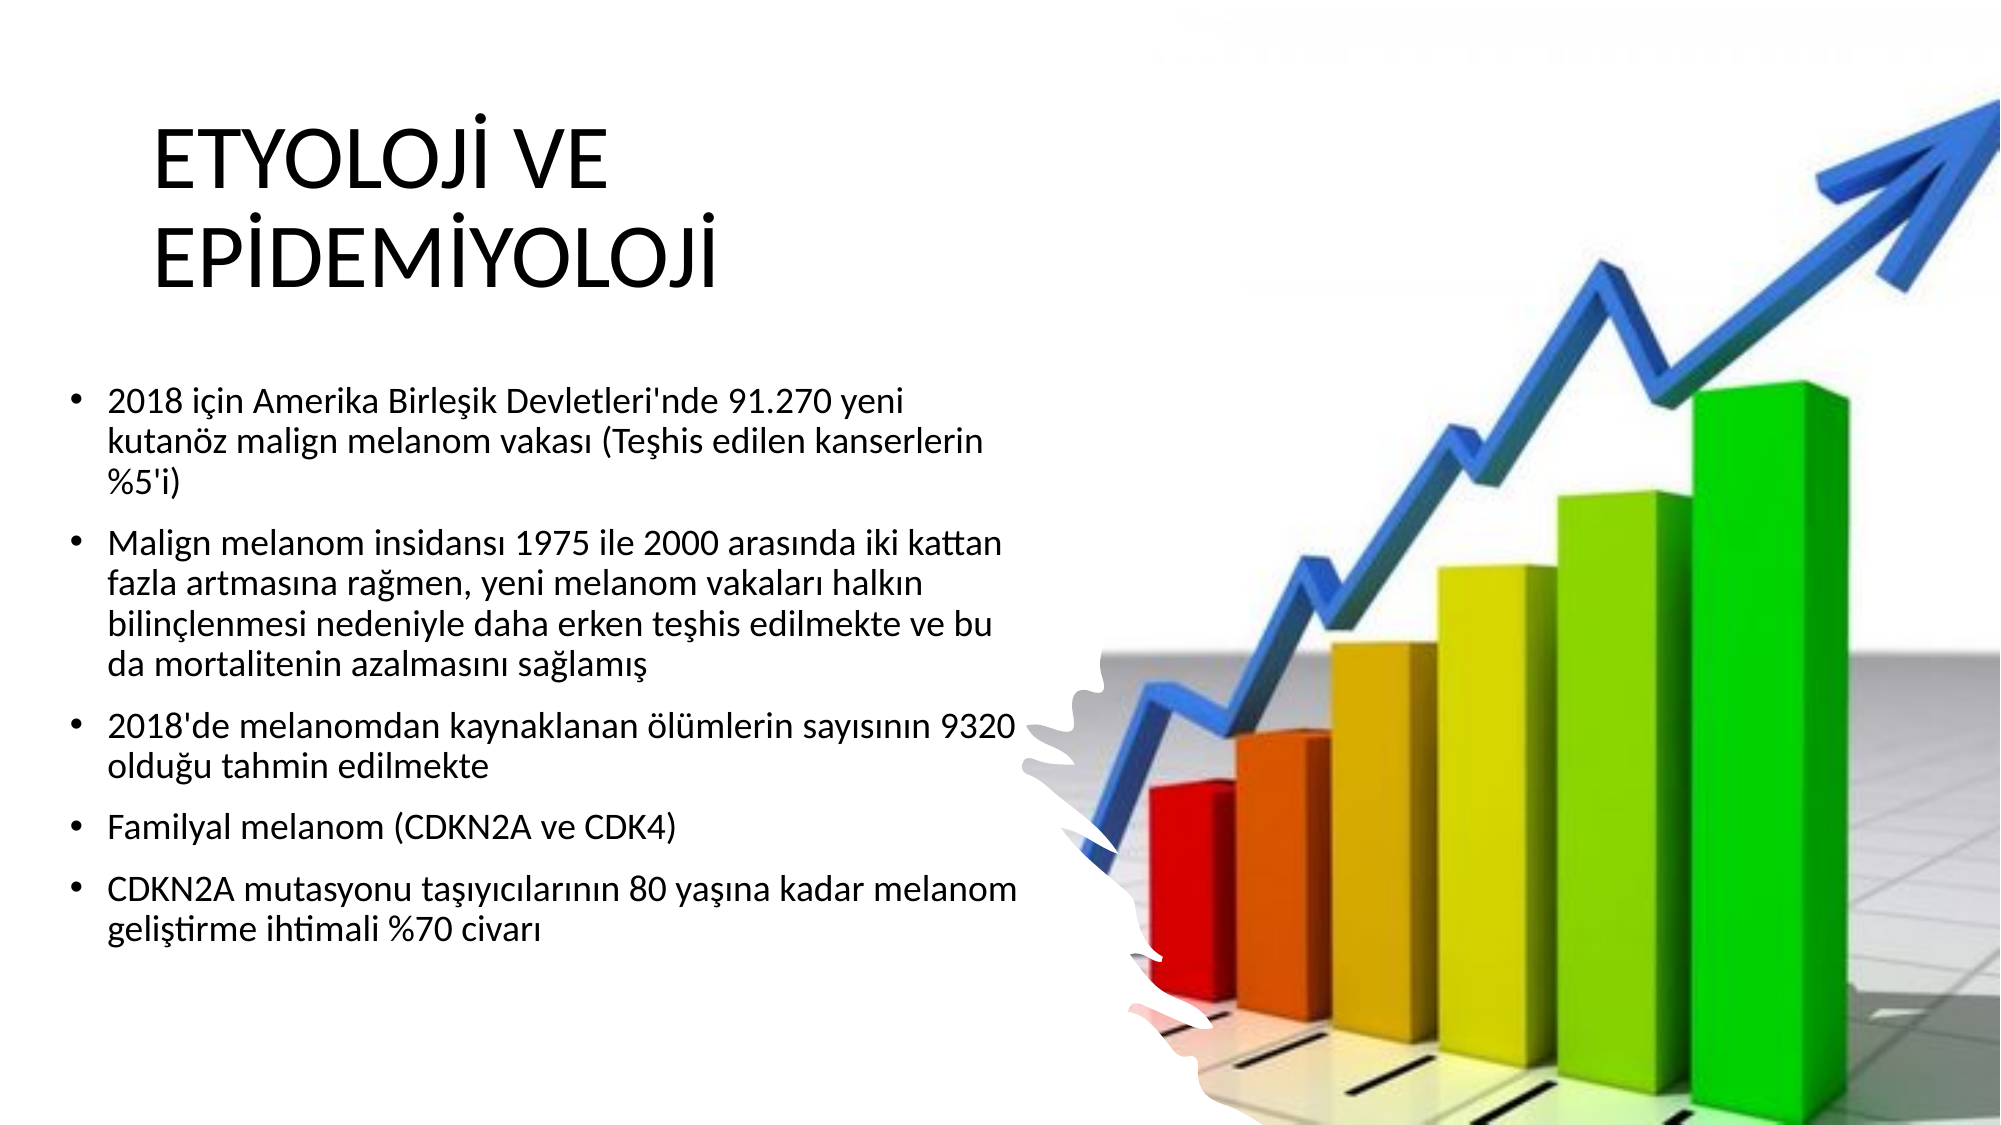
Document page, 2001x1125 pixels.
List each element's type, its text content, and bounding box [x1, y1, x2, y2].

list 2018 için Amerika Birleşik Devletleri'nde 91.270 yeni kutanöz malign melanom vakası (Teşhis edilen kanserlerin %5'i) Malign melanom insidansı 1975 ile 2000 arasında iki kattan fazla artmasına rağmen, yeni melanom vakaları halkın bilinçlenmesi nedeniyle daha erken teşhis edilmekte ve bu da mortalitenin azalmasını sağlamış 2018'de melanomdan kaynaklanan ölümlerin sayısının 9320 olduğu tahmin edilmekte Familyal melanom (CDKN2A ve CDK4) CDKN2A mutasyonu taşıyıcılarının 80 yaşına kadar melanom geliştirme ihtimali %70 civarı [54, 373, 1016, 1096]
picture [1021, 0, 2000, 1125]
title ETYOLOJİ VE EPİDEMİYOLOJİ [137, 59, 999, 357]
text_box [0, 0, 1019, 1125]
